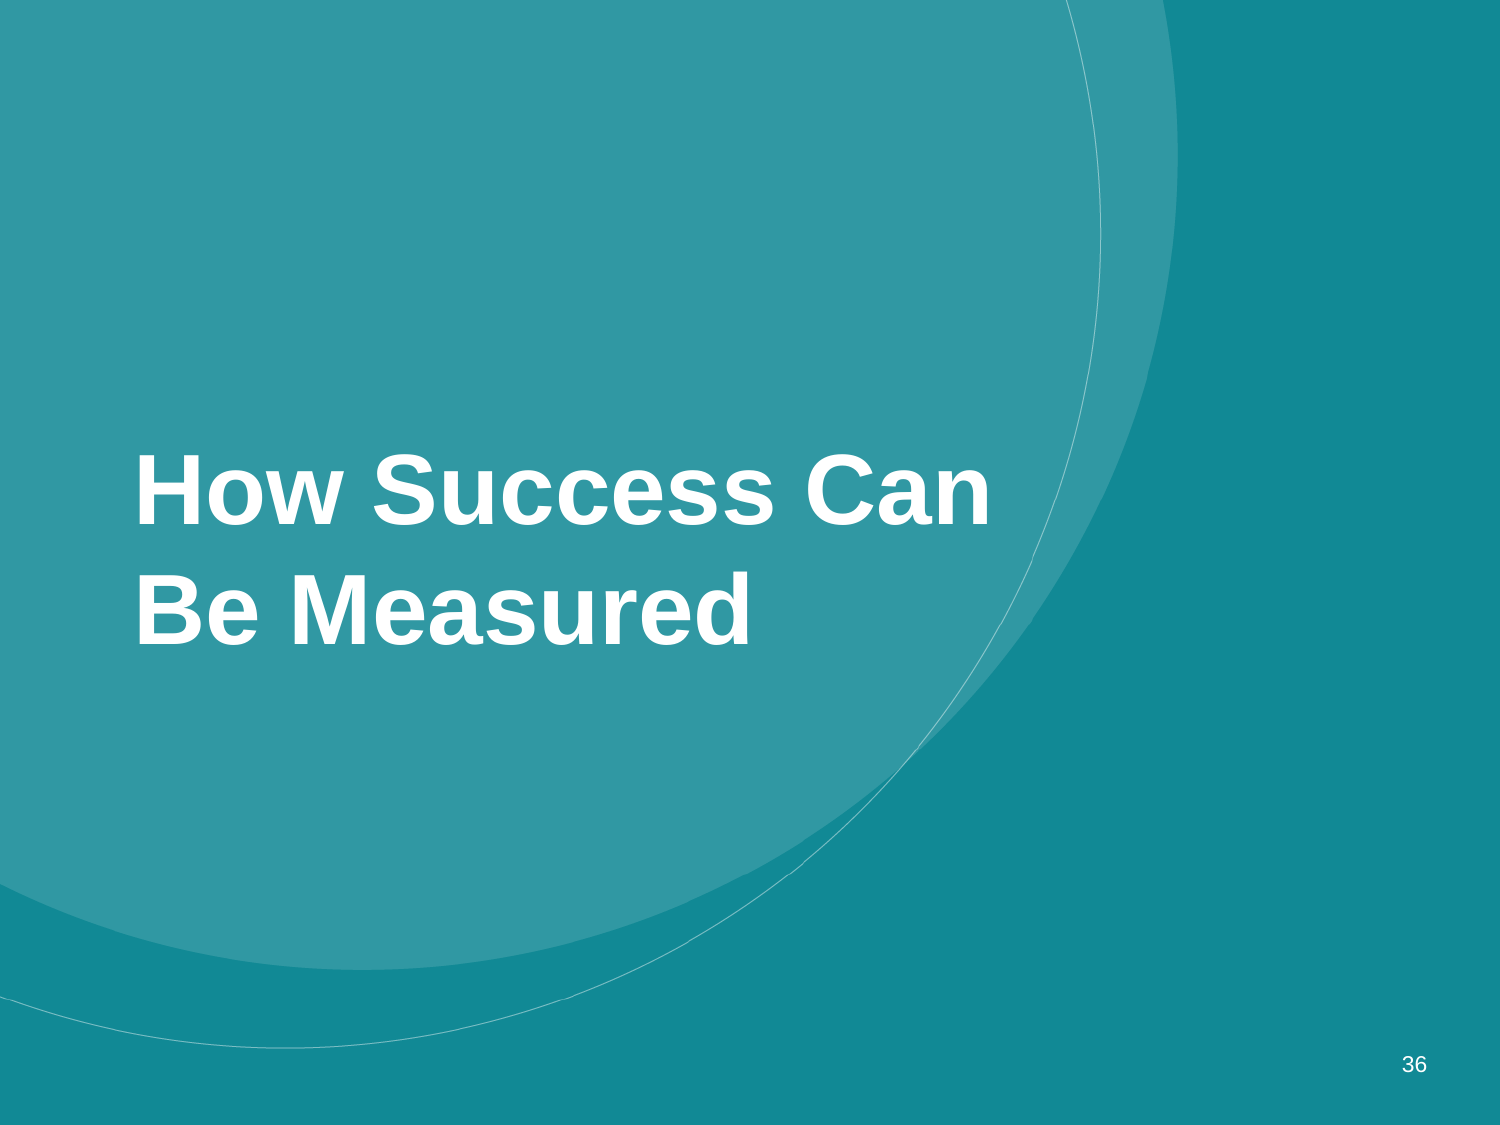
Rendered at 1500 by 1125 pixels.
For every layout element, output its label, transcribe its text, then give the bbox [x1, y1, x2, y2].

title How Success Can Be Measured [118, 297, 1117, 621]
picture [0, 0, 1492, 1125]
